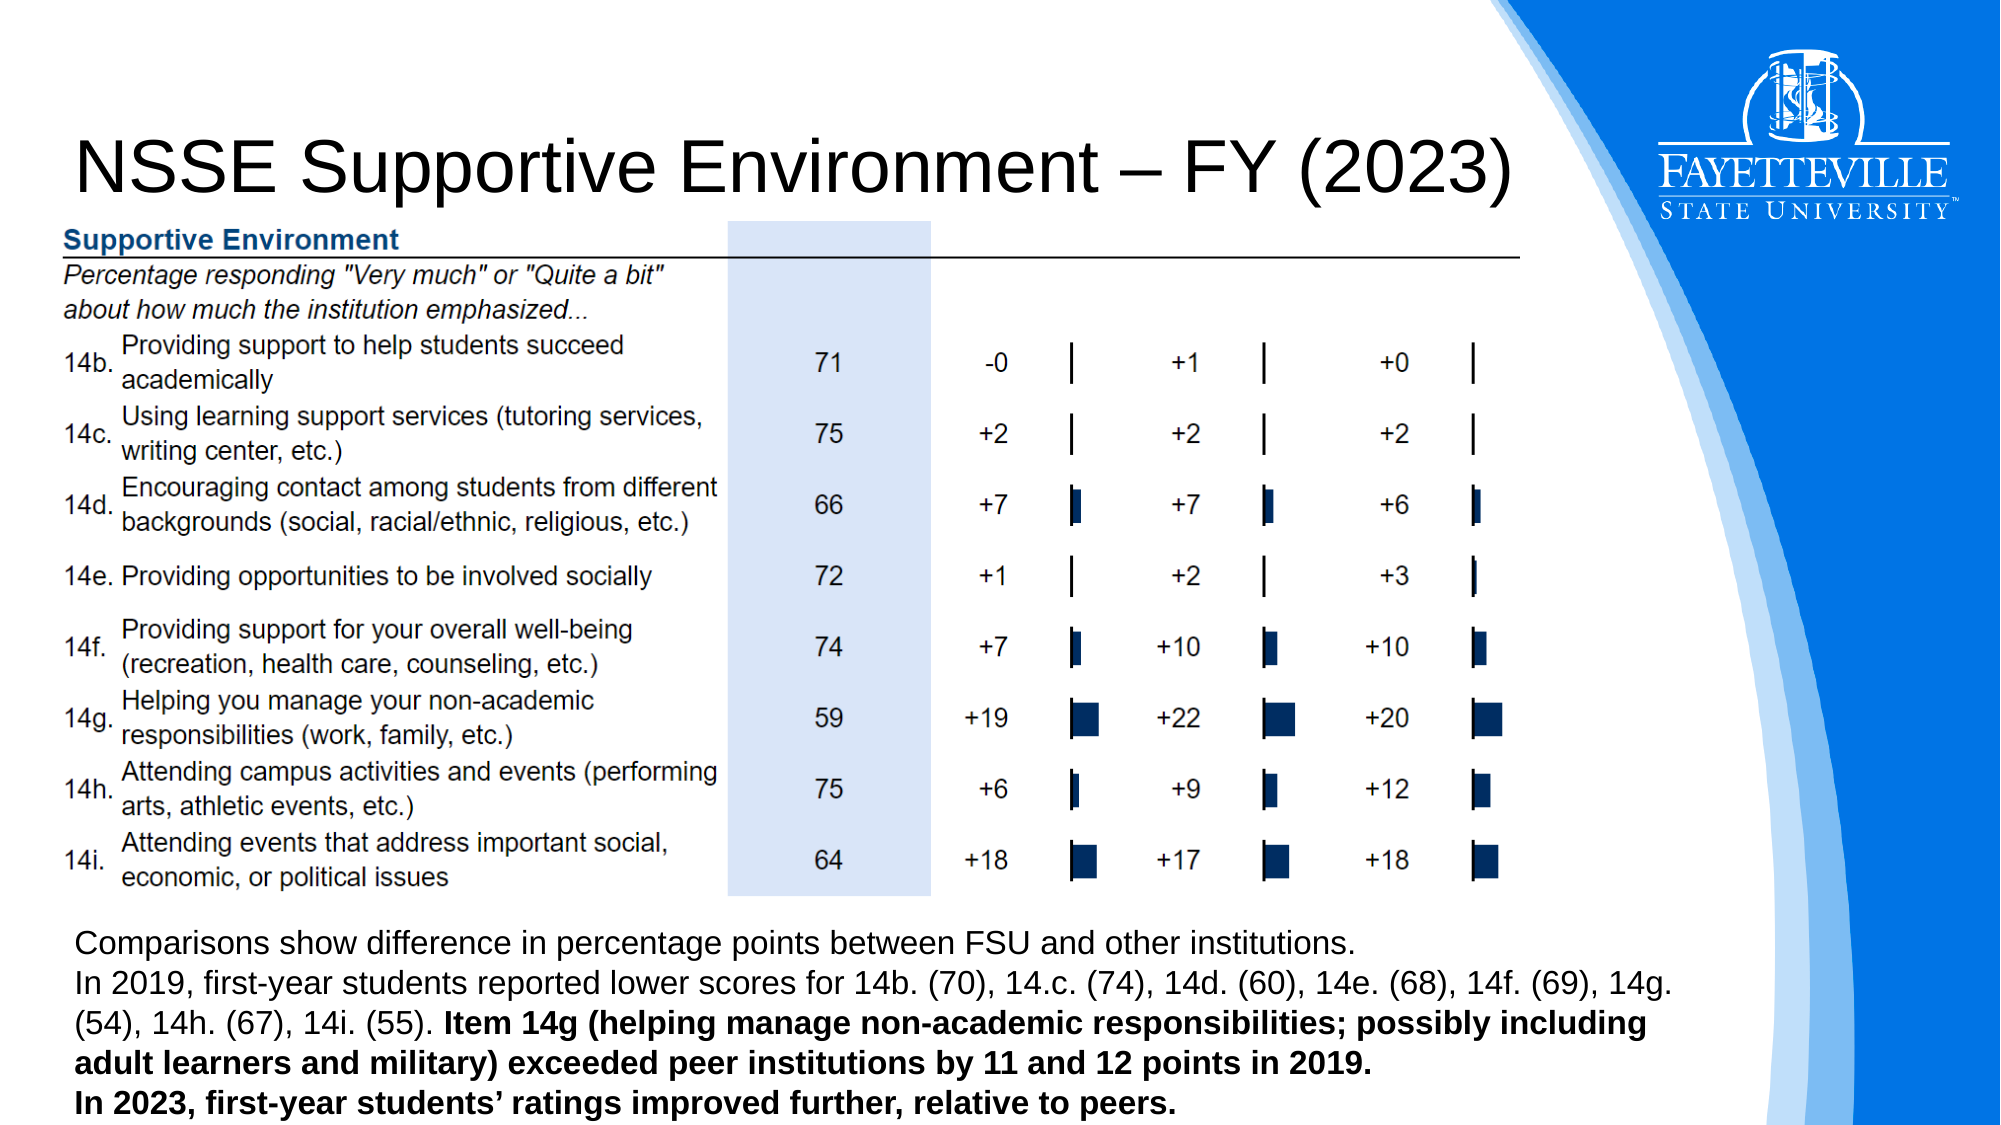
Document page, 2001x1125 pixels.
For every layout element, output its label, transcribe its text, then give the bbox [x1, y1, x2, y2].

picture [0, 0, 2000, 1125]
title NSSE Supportive Environment – FY (2023) [59, 59, 1642, 278]
text_box Comparisons show difference in percentage points between FSU and other institutions. In 2019, first-year students reported lower scores for 14b. (70), 14.c. (74), 14d. (60), 14e. (68), 14f. (69), 14g. (54), 14h. (67), 14i. (55). Item 14g (helping manage non-academic responsibilities; possibly including adult learners and military) exceeded peer institutions by 11 and 12 points in 2019. In 2023, first-year students’ ratings improved further, relative to peers. [59, 914, 1694, 1125]
